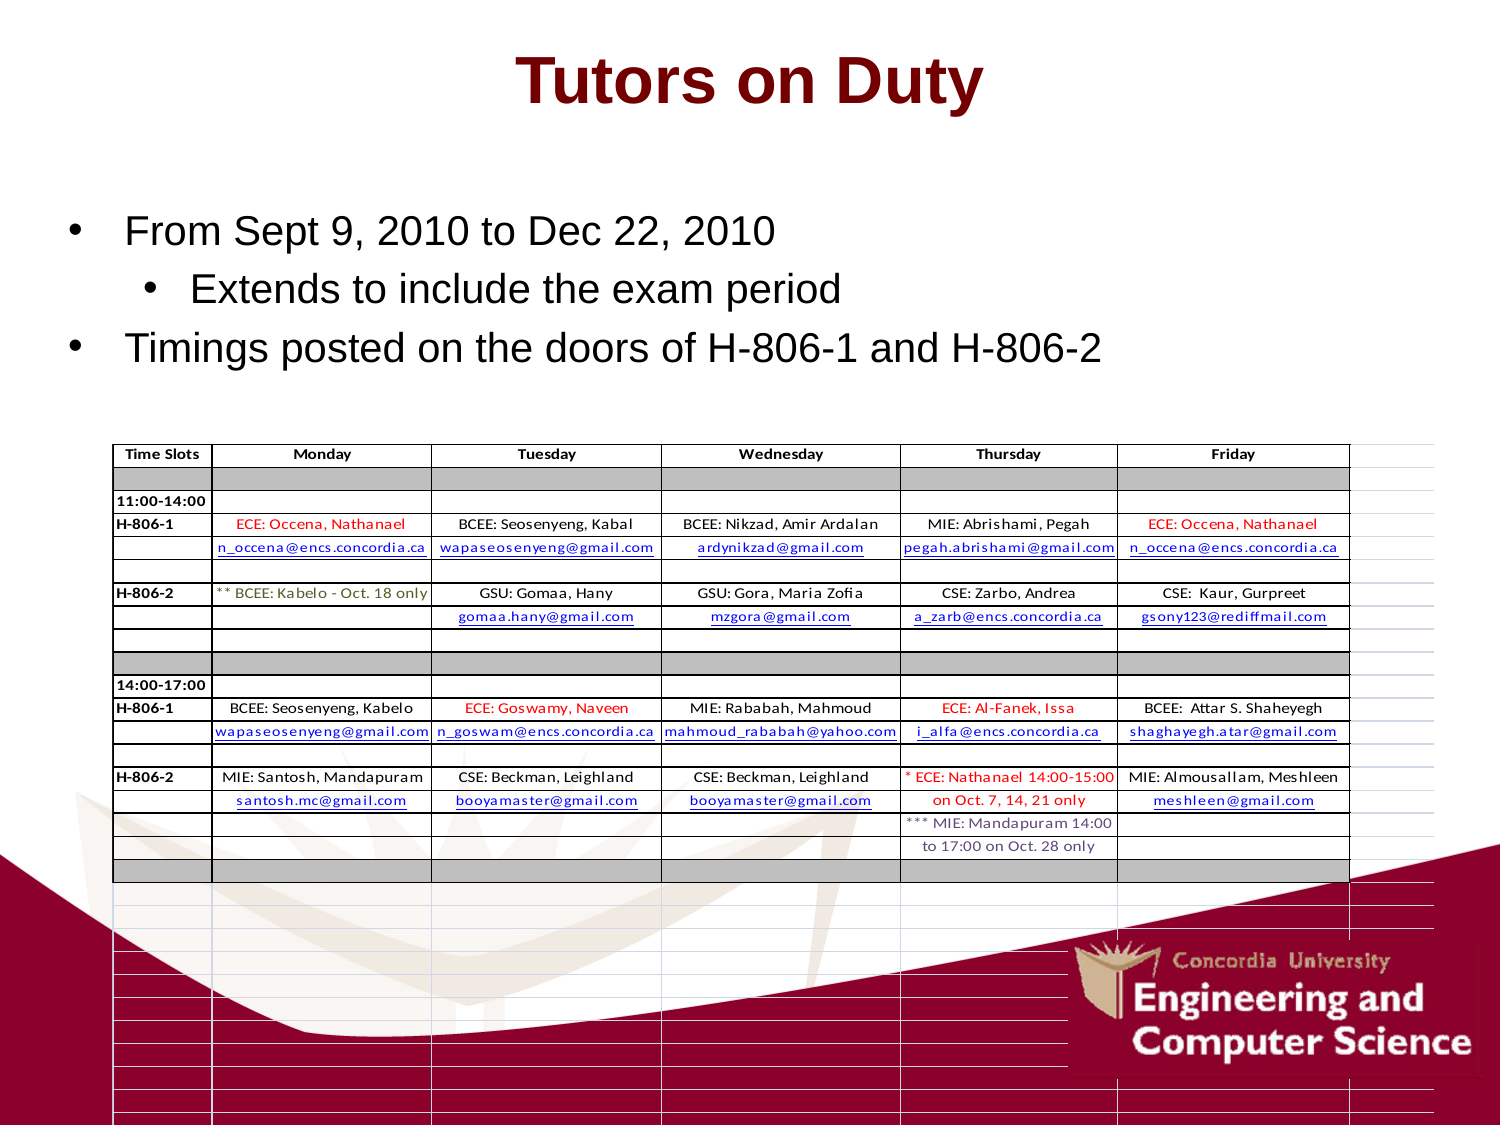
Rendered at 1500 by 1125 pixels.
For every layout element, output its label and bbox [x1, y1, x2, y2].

text_box [111, 444, 1436, 1125]
picture [0, 0, 1500, 1125]
